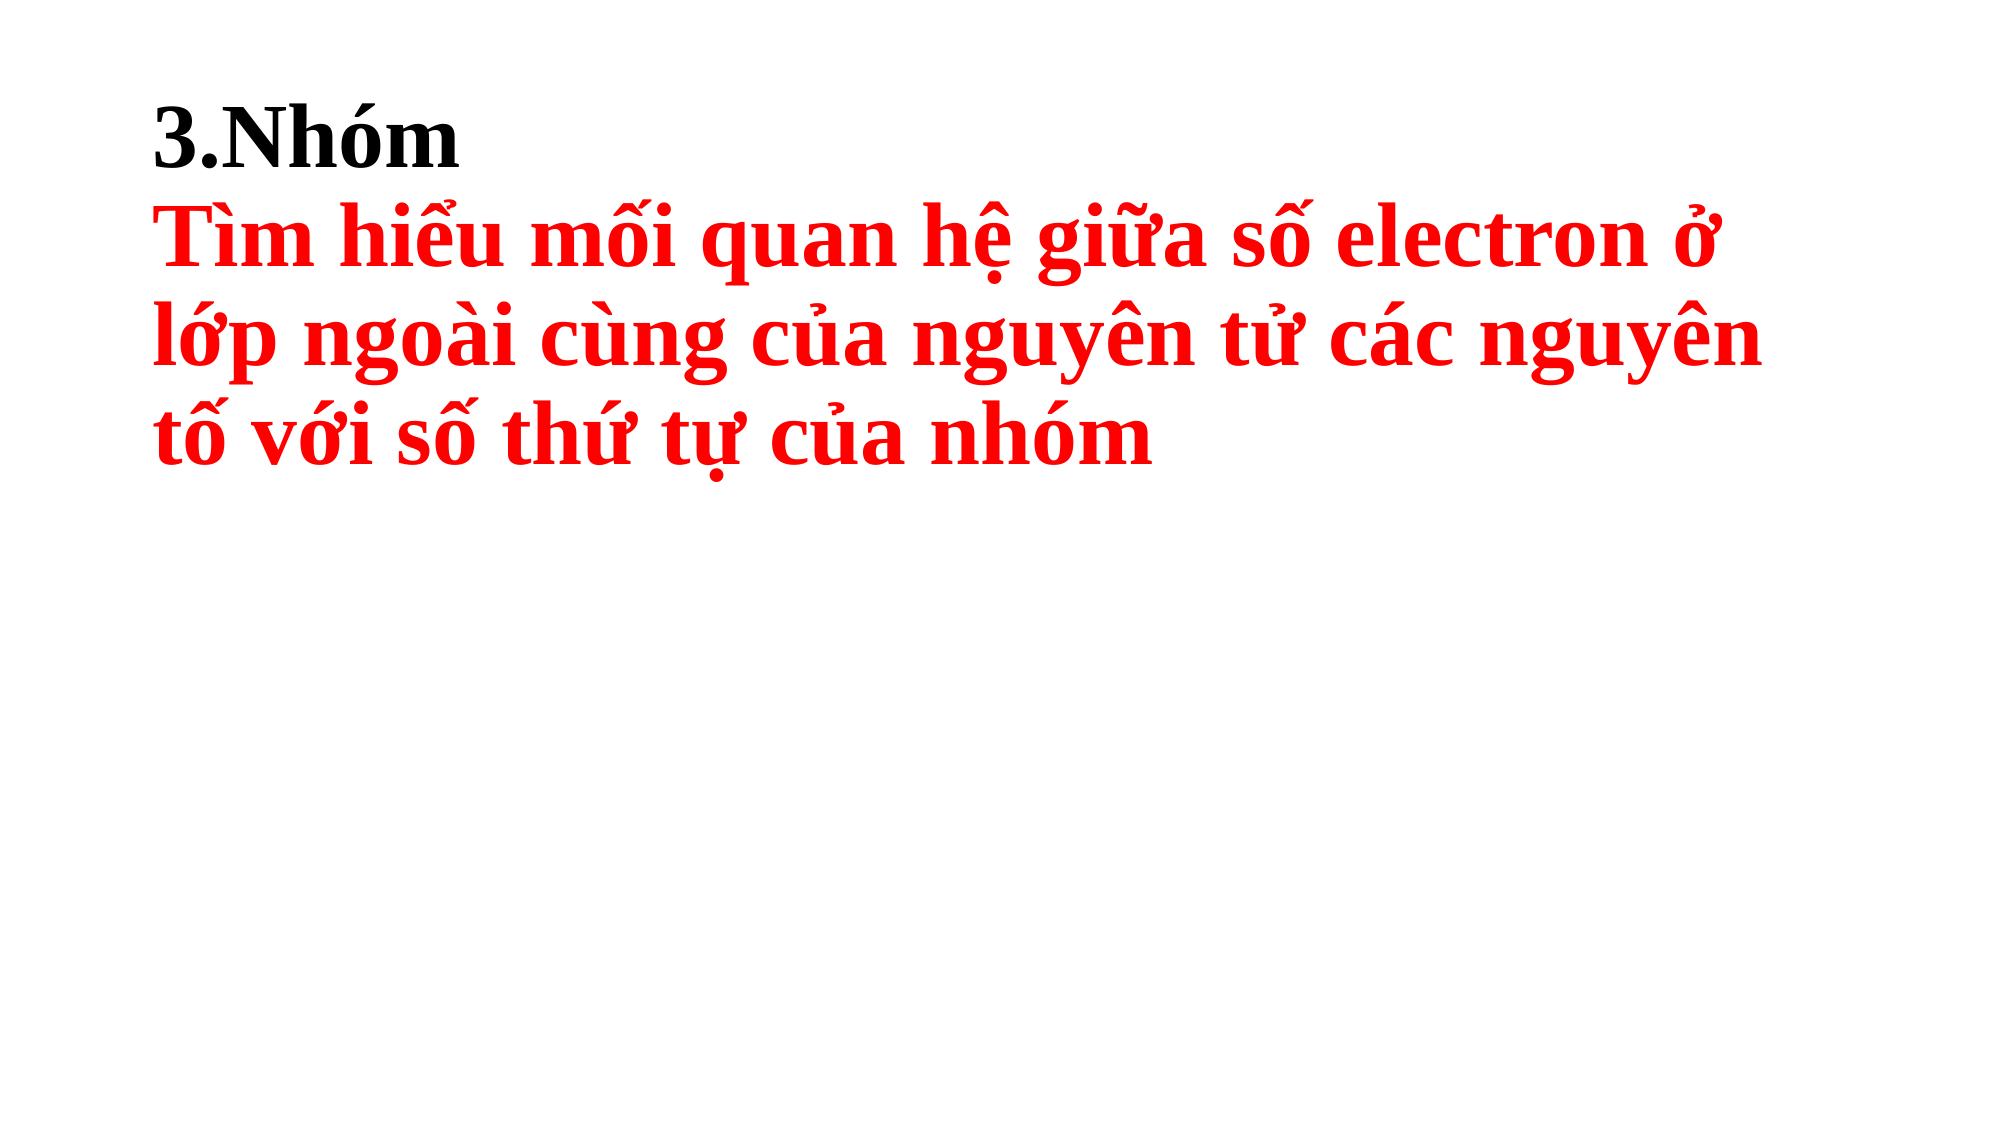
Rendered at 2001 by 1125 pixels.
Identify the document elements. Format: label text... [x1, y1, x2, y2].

title 3.Nhóm Tìm hiểu mối quan hệ giữa số electron ở lớp ngoài cùng của nguyên tử các nguyên tố với số thứ tự của nhóm [137, 59, 1863, 514]
